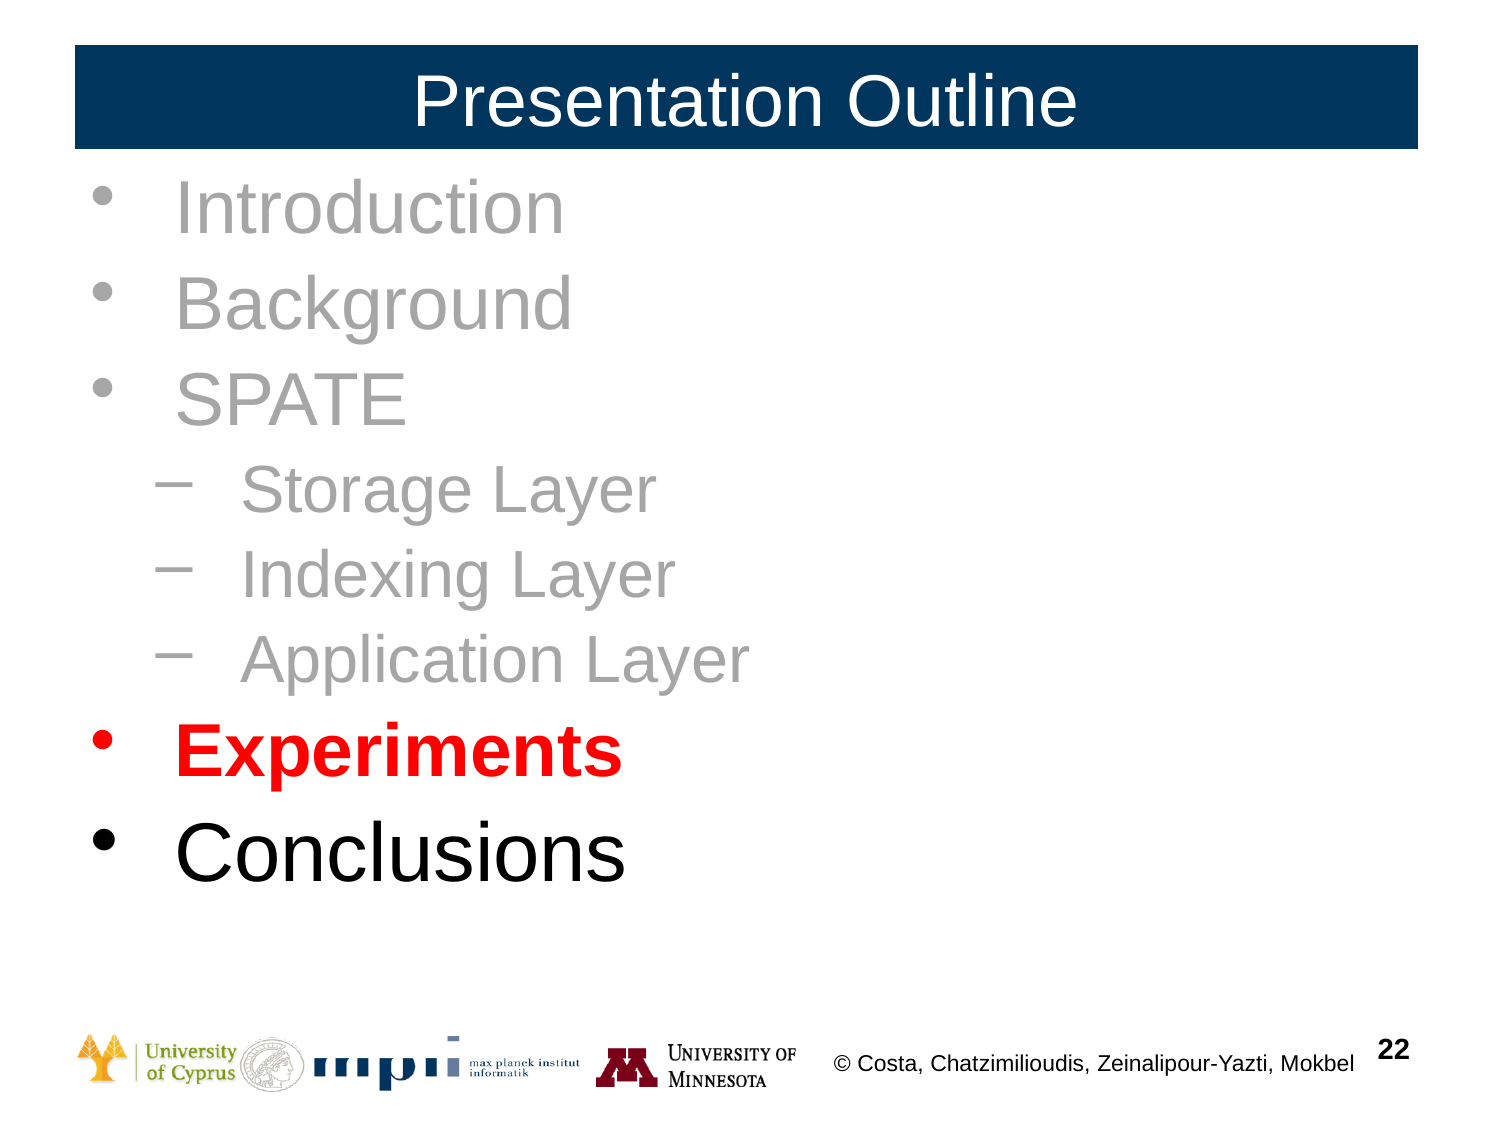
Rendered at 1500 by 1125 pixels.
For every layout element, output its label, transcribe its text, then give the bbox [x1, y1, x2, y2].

title Presentation Outline [75, 45, 1418, 149]
picture [240, 1036, 580, 1095]
picture [75, 1032, 238, 1084]
list Introduction Background SPATE Storage Layer Indexing Layer Application Layer Experiments Conclusions [75, 160, 1425, 1012]
picture [596, 1044, 796, 1087]
